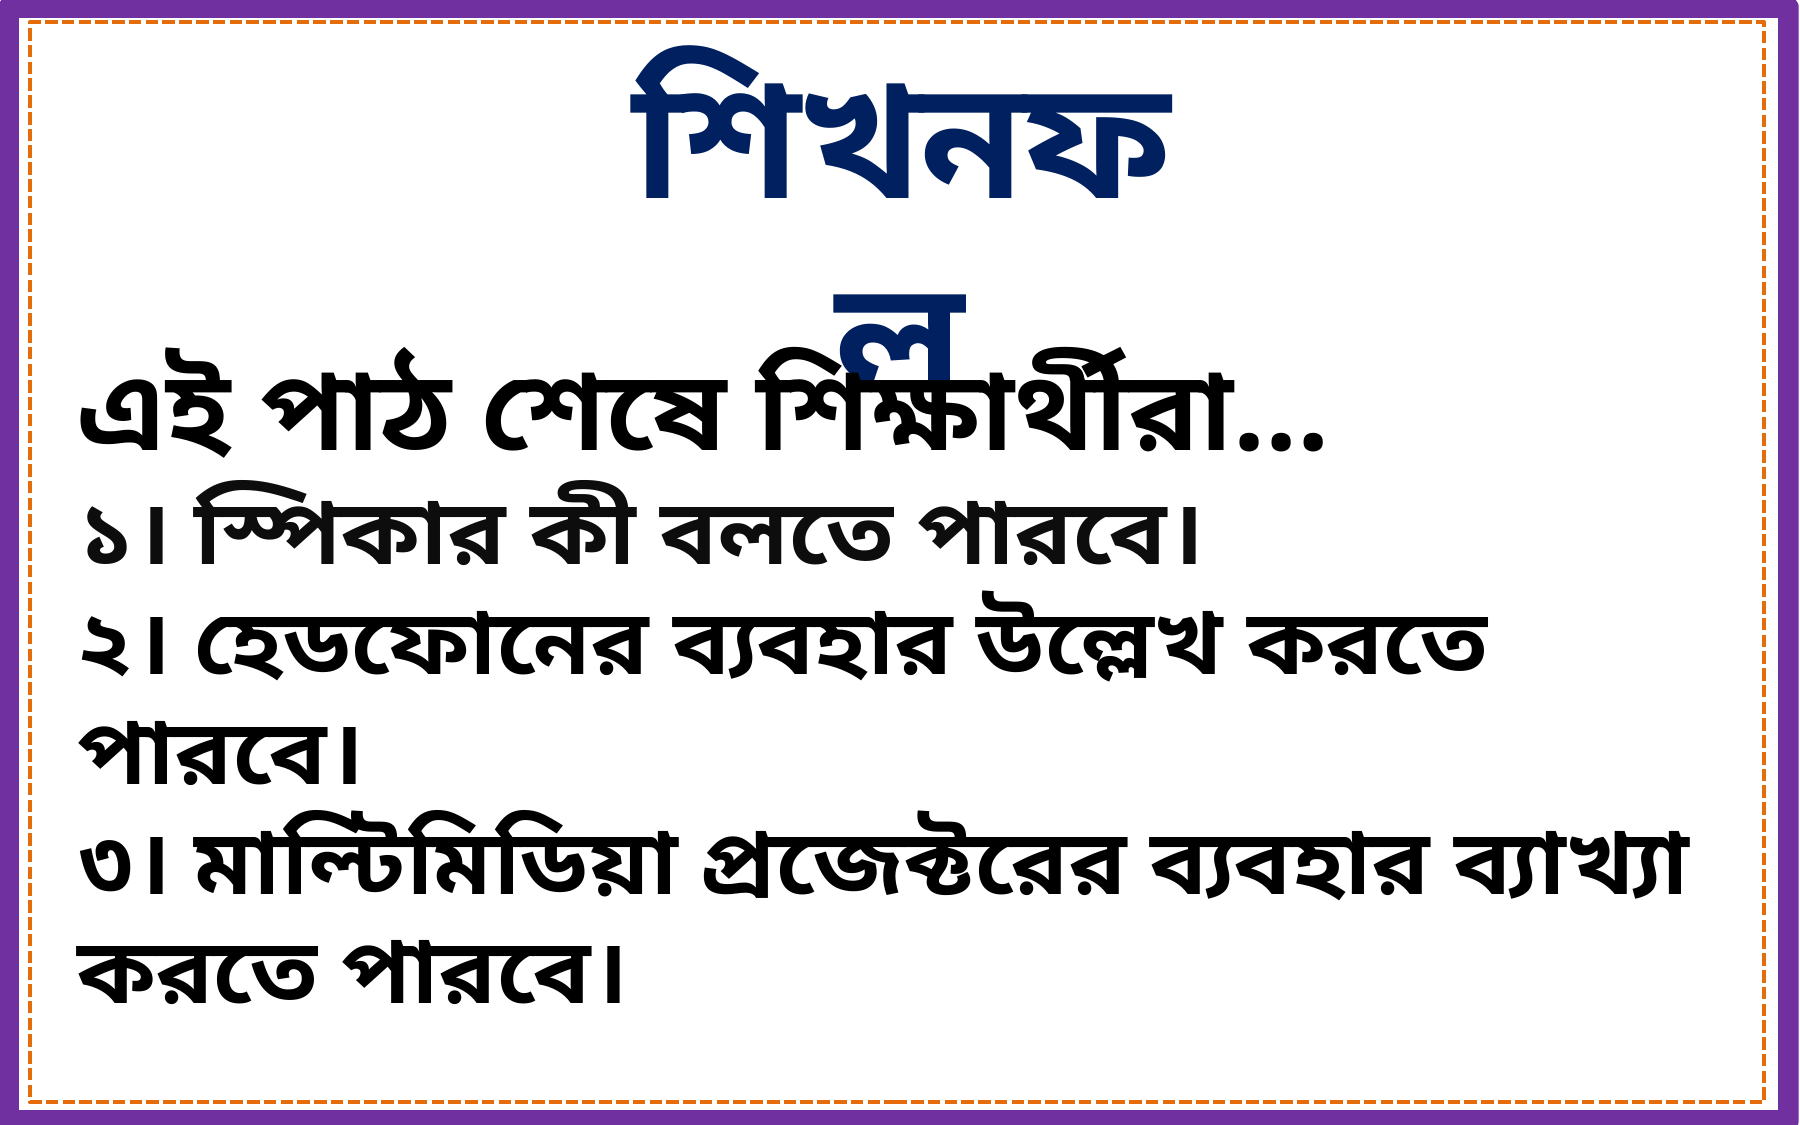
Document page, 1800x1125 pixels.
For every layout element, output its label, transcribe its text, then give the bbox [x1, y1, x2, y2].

text_box শিখনফল [599, 24, 1200, 389]
text_box এই পাঠ শেষে শিক্ষার্থীরা… ১। স্পিকার কী বলতে পারবে। ২। হেডফোনের ব্যবহার উল্লেখ করতে পারবে। ৩। মাল্টিমিডিয়া প্রজেক্টরের ব্যবহার ব্যাখ্যা করতে পারবে। [60, 389, 1739, 971]
